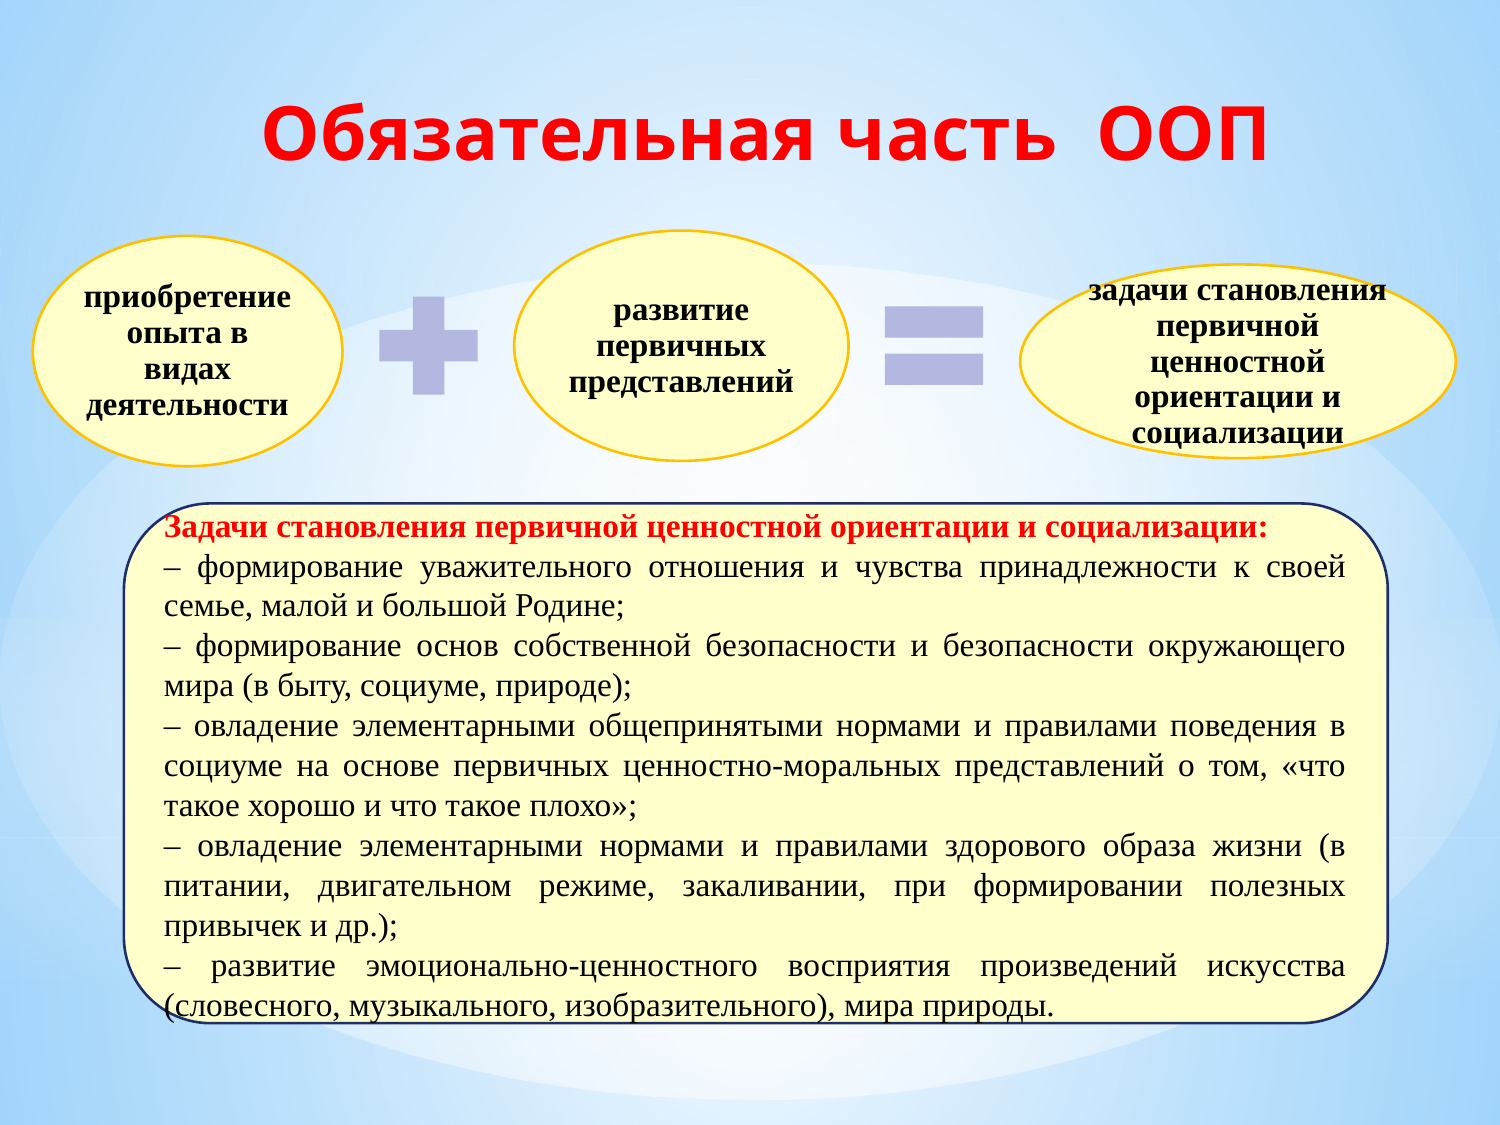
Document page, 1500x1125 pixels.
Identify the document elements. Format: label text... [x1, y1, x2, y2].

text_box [32, 149, 1457, 543]
text_box Задачи становления первичной ценностной ориентации и социализации: – формирование уважительного отношения и чувства принадлежности к своей семье, малой и большой Родине; – формирование основ собственной безопасности и безопасности окружающего мира (в быту, социуме, природе); – овладение элементарными общепринятыми нормами и правилами поведения в социуме на основе первичных ценностно-моральных представлений о том, «что такое хорошо и что такое плохо»; – овладение элементарными нормами и правилами здорового образа жизни (в питании, двигательном режиме, закаливании, при формировании полезных привычек и др.); – развитие эмоционально-ценностного восприятия произведений искусства (словесного, музыкального, изобразительного), мира природы. [122, 551, 1390, 1025]
text_box Обязательная часть ООП [246, 78, 1288, 146]
